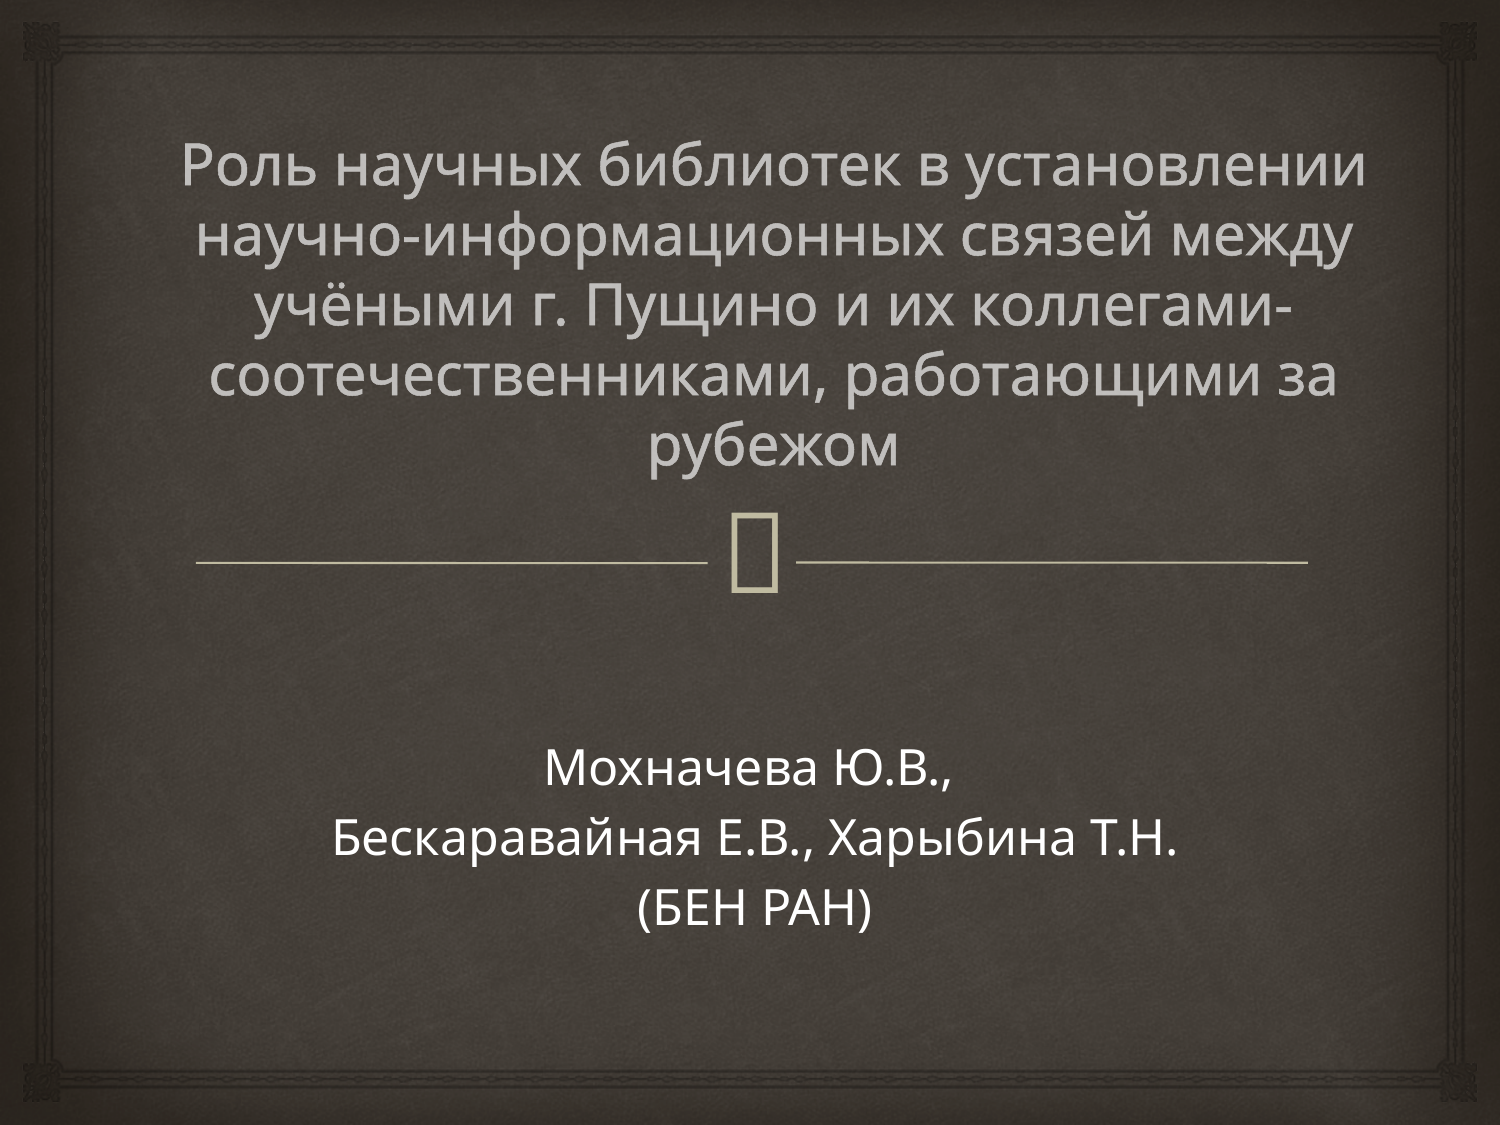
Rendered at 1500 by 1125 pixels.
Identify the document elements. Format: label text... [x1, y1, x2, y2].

subtitle Мохначева Ю.В., Бескаравайная Е.В., Харыбина Т.Н. (БЕН РАН) [230, 727, 1281, 953]
picture [0, 0, 1500, 1125]
title Роль научных библиотек в установлении научно-информационных связей между учёными г. Пущино и их коллегами-соотечественниками, работающими за рубежом [88, 160, 1459, 485]
